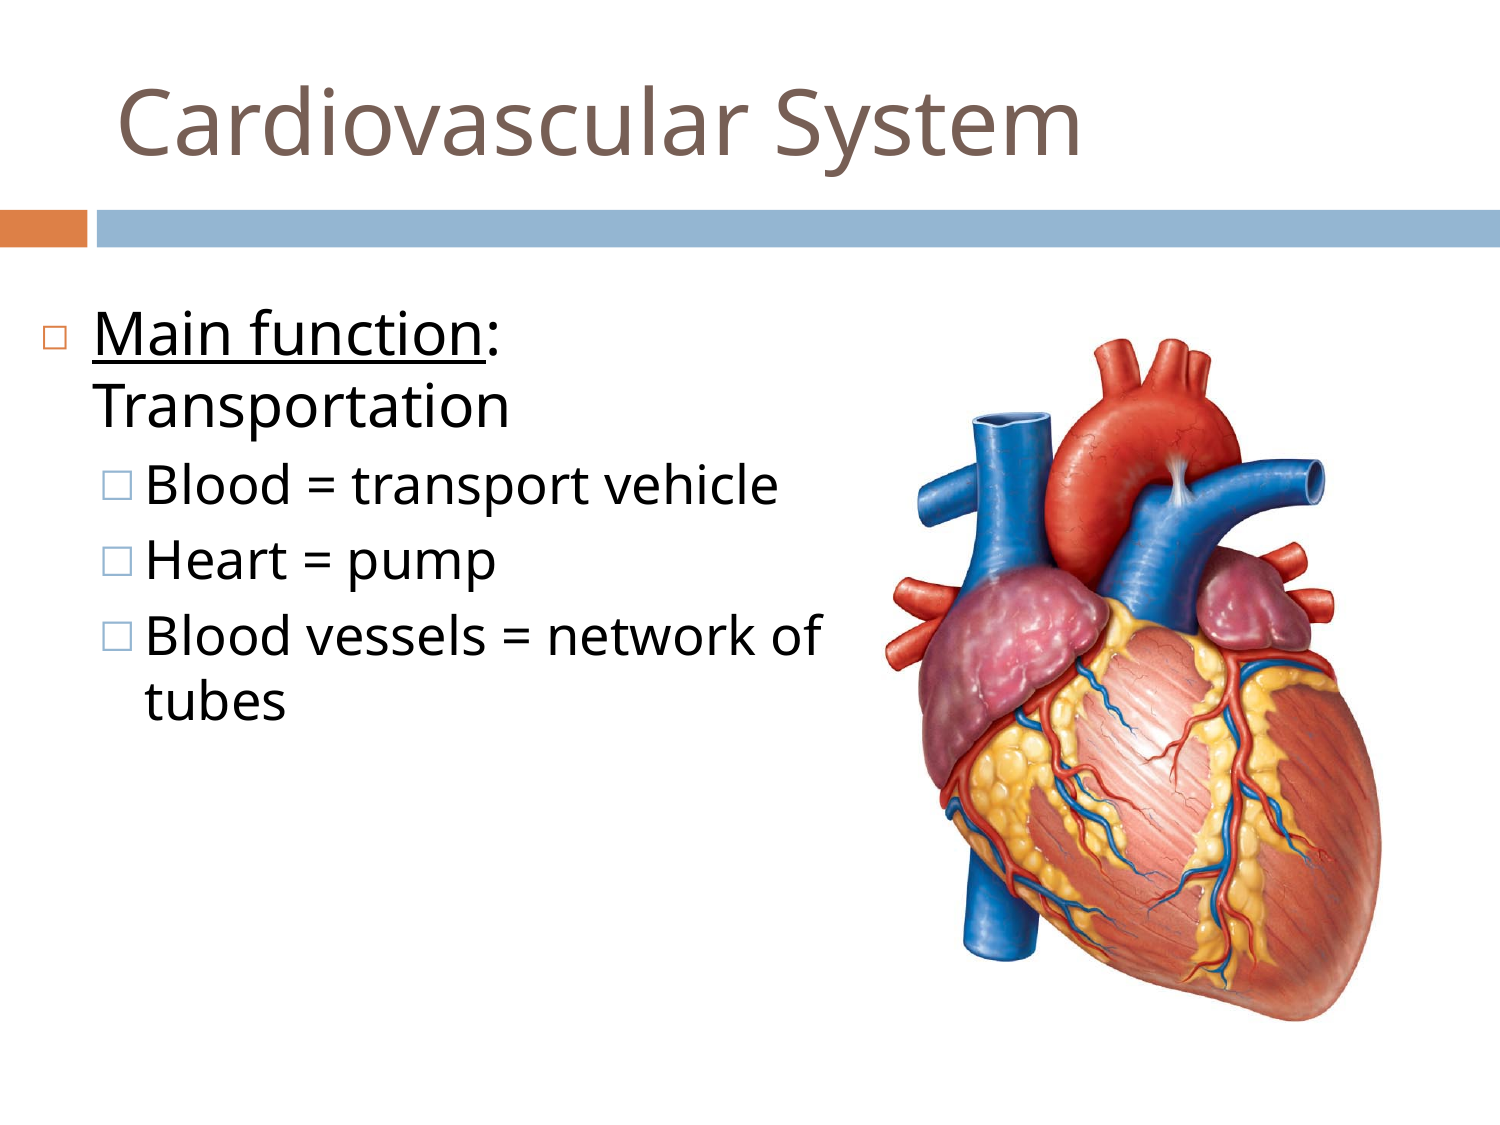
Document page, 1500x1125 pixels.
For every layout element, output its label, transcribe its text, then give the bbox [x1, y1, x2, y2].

picture [849, 312, 1420, 1038]
title Cardiovascular System [100, 37, 1438, 200]
list Main function: Transportation Blood = transport vehicle Heart = pump Blood vessels = network of tubes [24, 287, 950, 1025]
